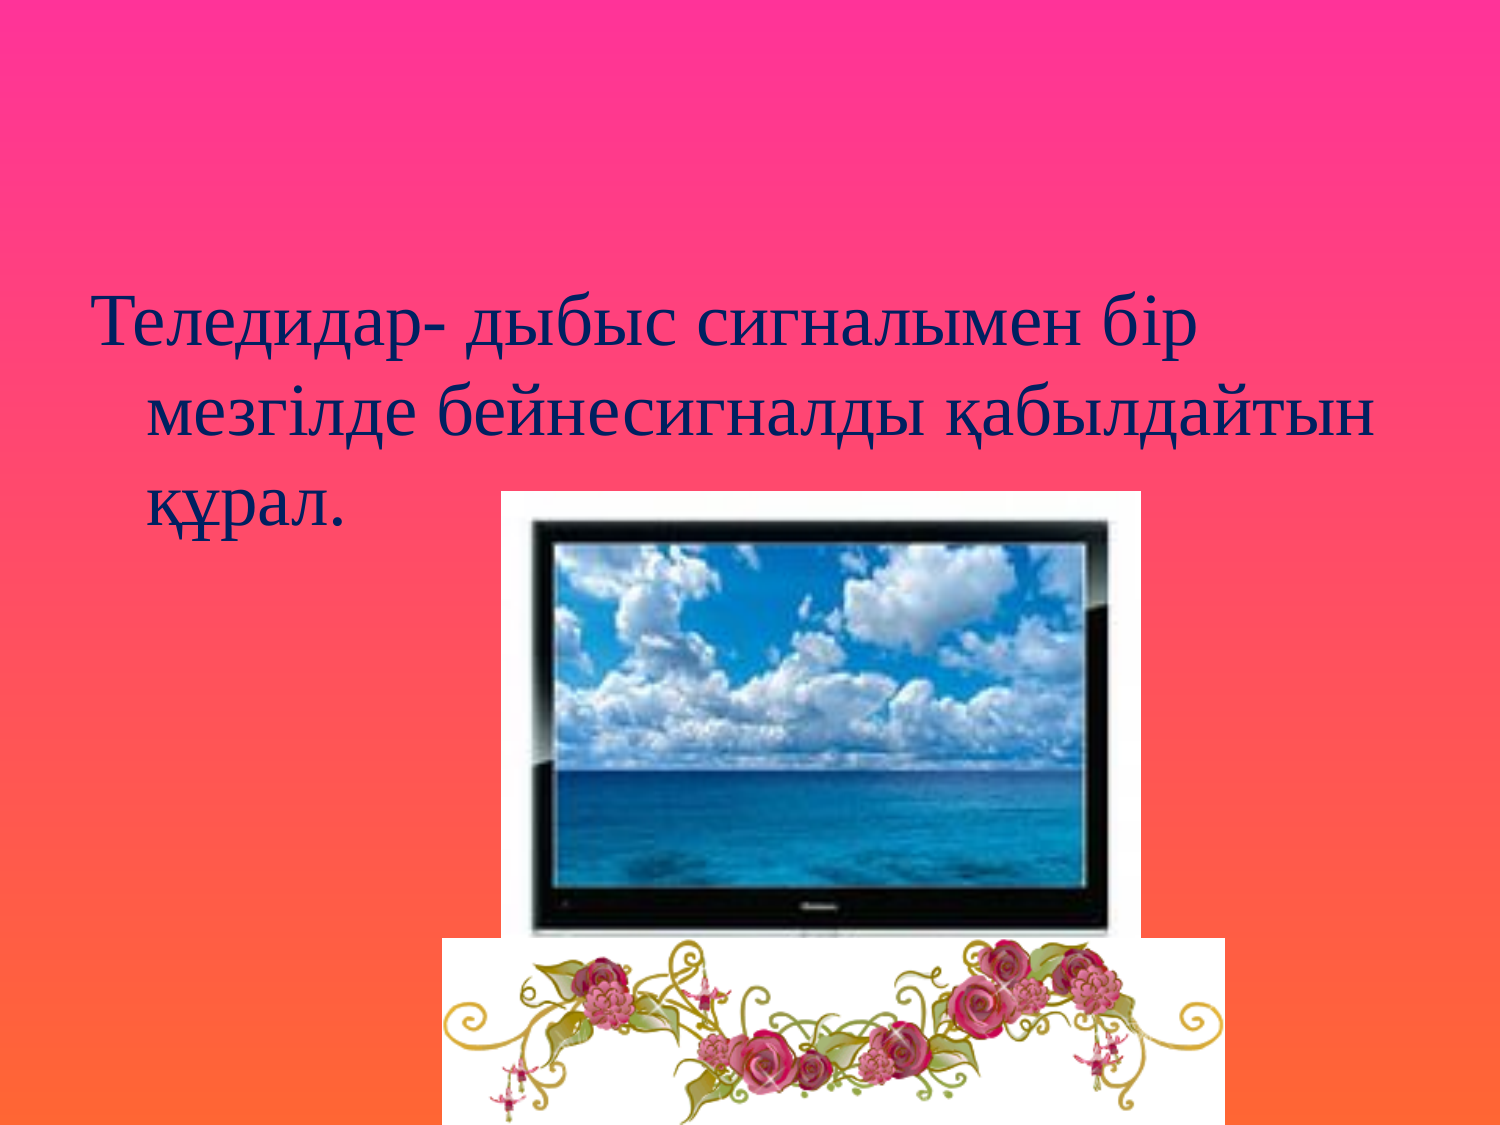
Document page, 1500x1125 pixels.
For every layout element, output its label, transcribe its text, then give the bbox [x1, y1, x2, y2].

list Теледидар- дыбыс сигналымен бір мезгілде бейнесигналды қабылдайтын құрал. [75, 262, 1425, 1005]
picture [442, 491, 1225, 1125]
